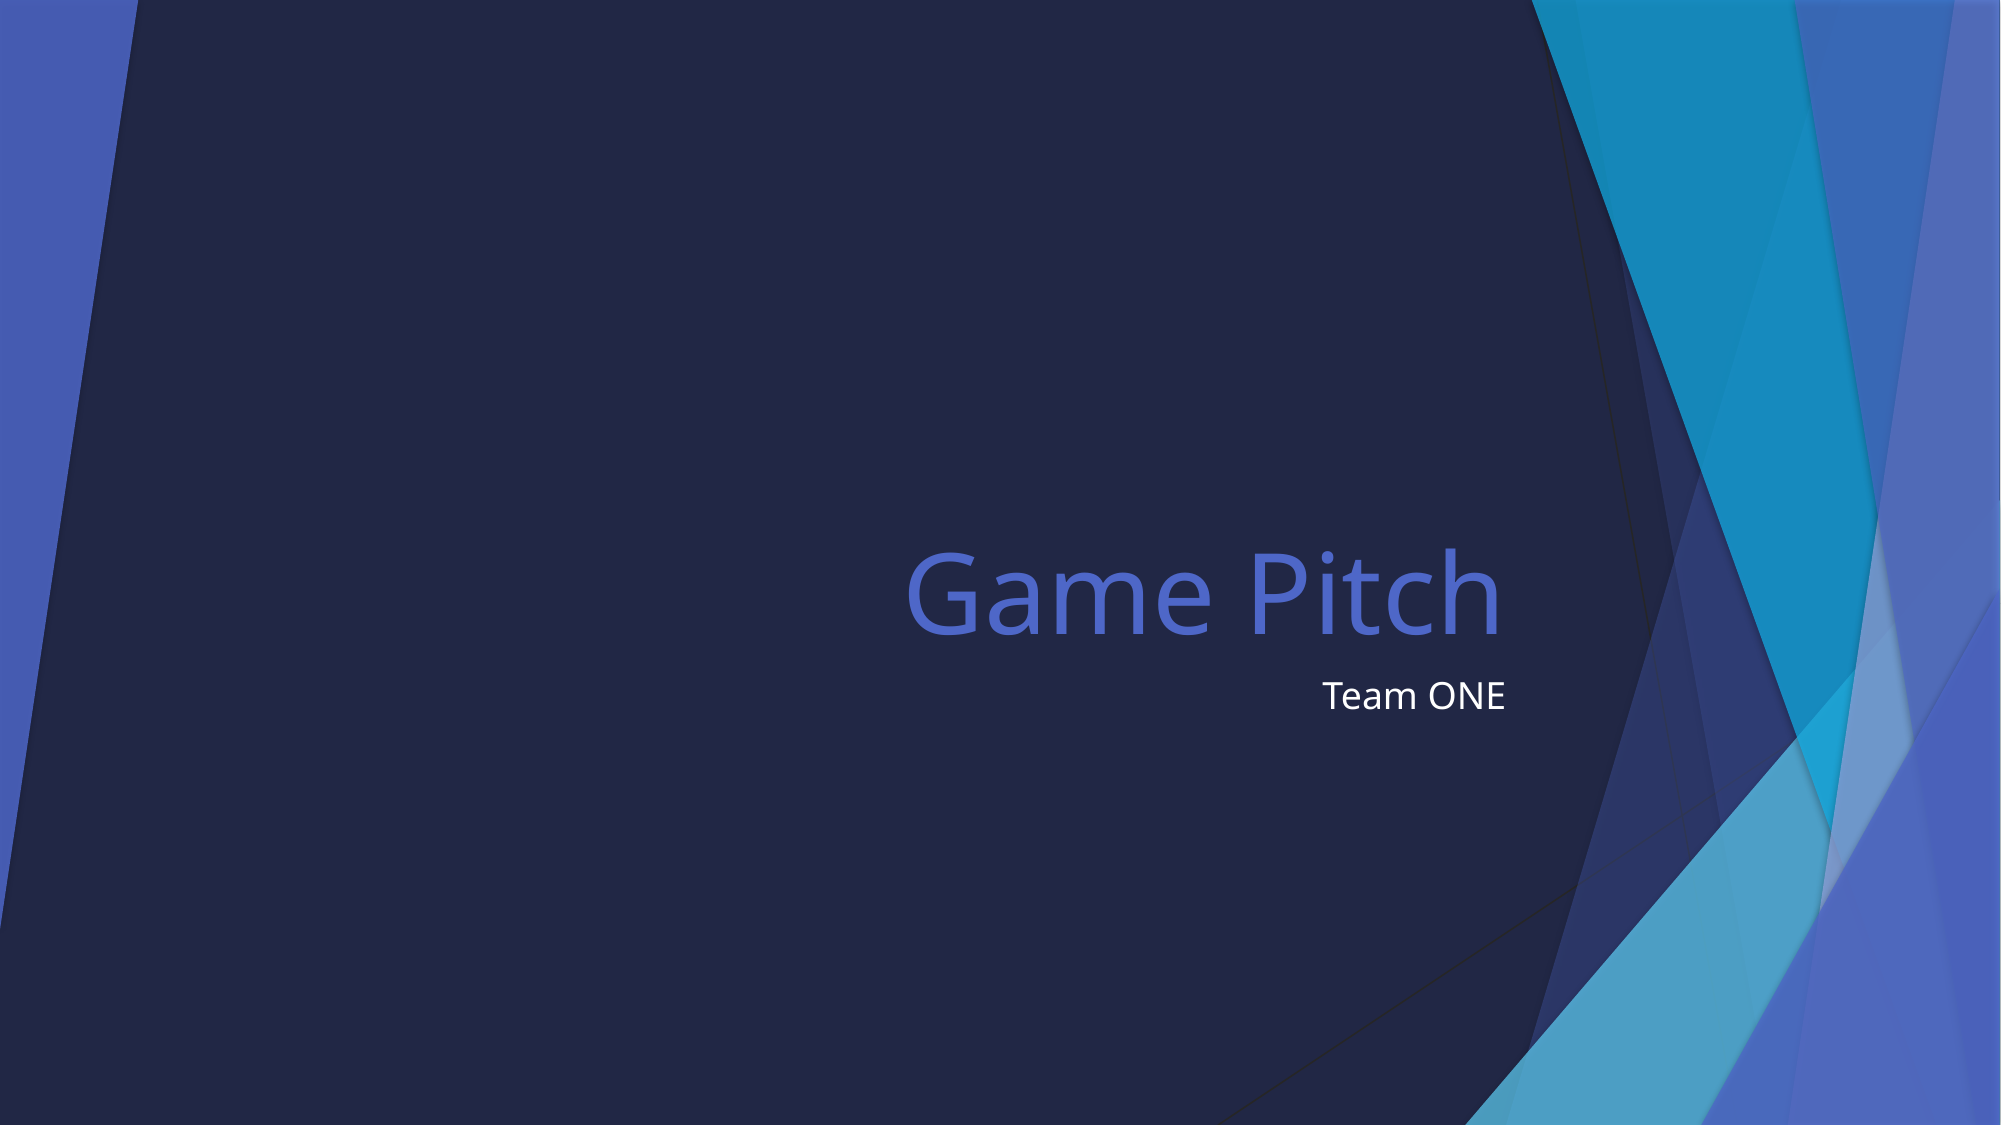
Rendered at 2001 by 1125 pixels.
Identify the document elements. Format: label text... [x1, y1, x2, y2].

title Game Pitch [247, 394, 1522, 664]
subtitle Team ONE [247, 664, 1522, 845]
